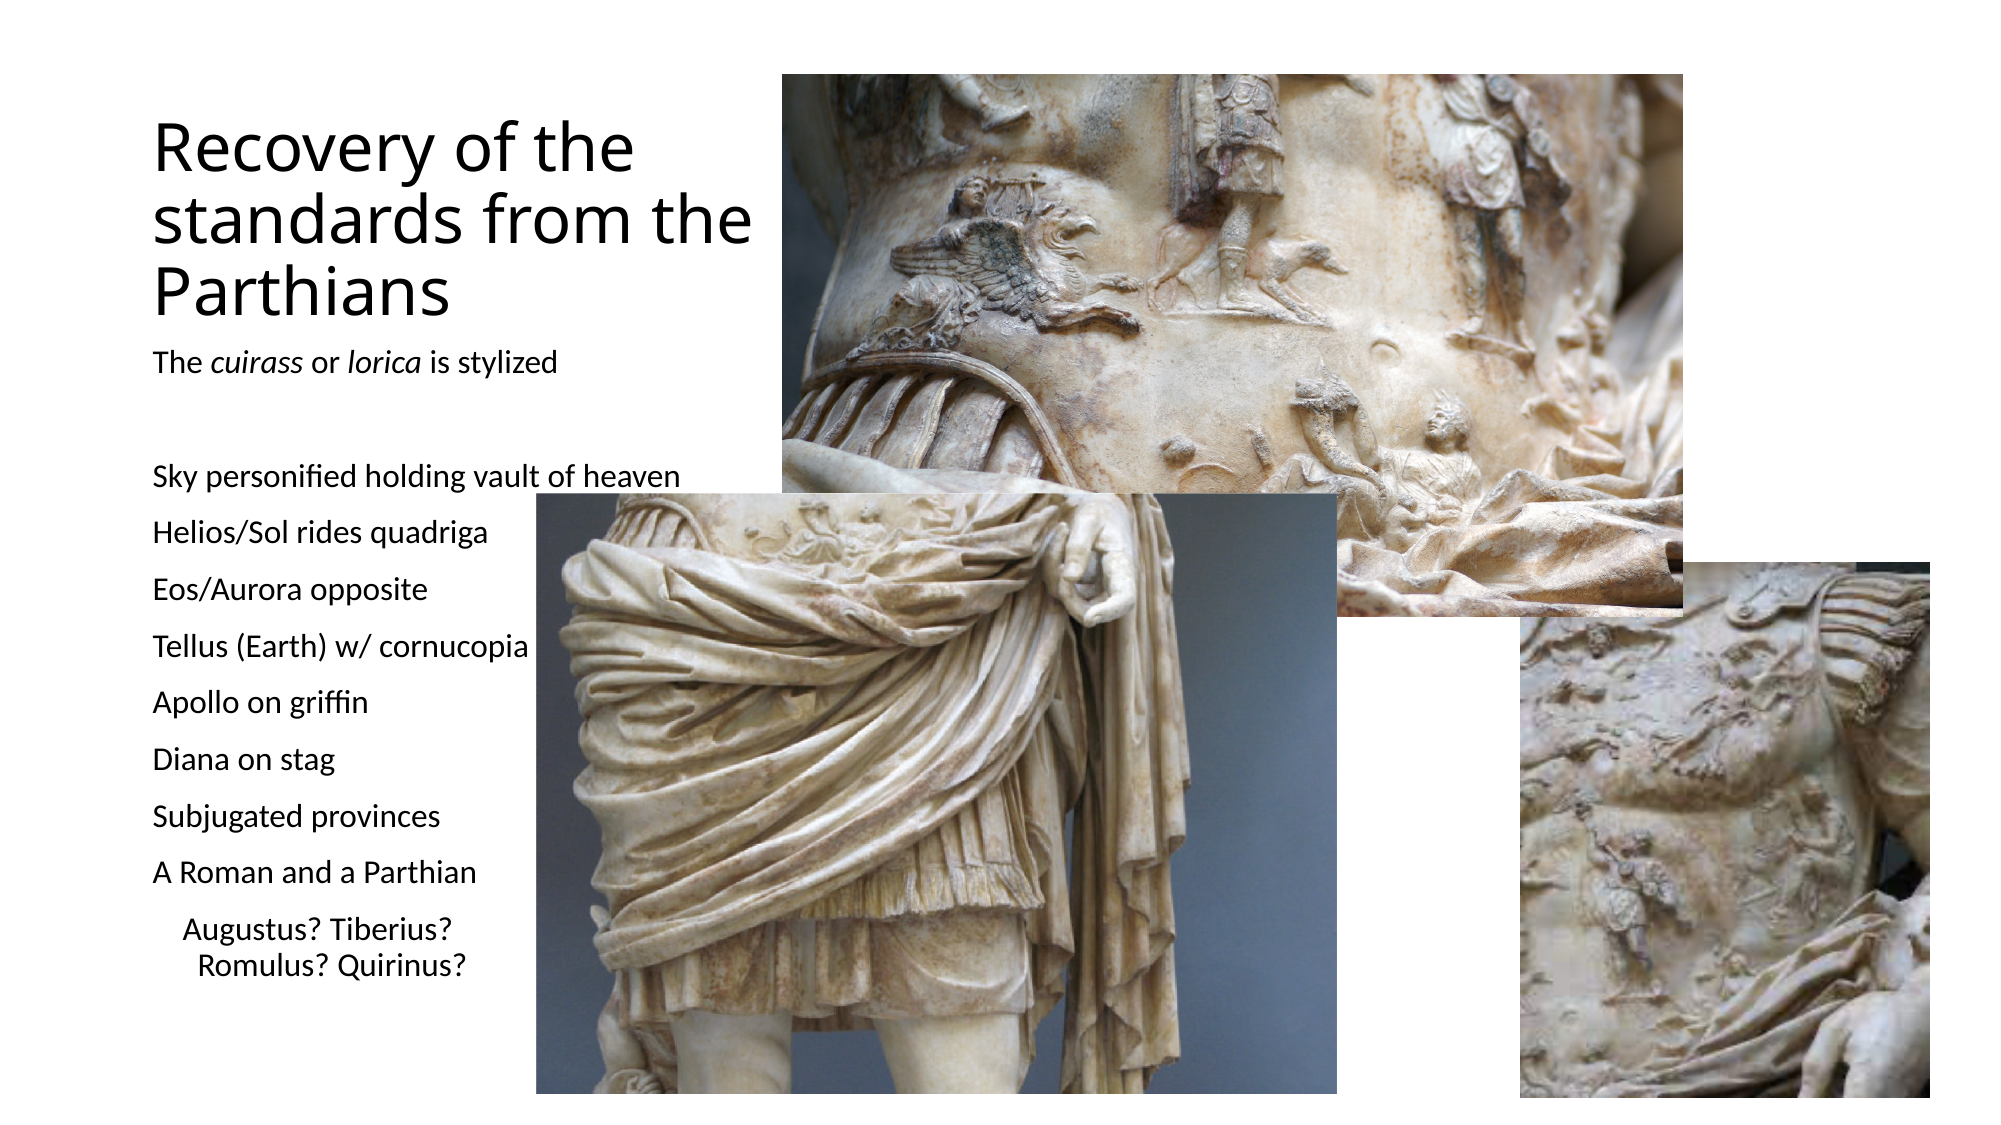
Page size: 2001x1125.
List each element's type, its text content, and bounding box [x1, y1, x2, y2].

list The cuirass or lorica is stylized Sky personified holding vault of heaven Helios/Sol rides quadriga Eos/Aurora opposite Tellus (Earth) w/ cornucopia Apollo on griffin Diana on stag Subjugated provinces A Roman and a Parthian Augustus? Tiberius? Romulus? Quirinus? [137, 337, 782, 1013]
title Recovery of the standards from the Parthians [137, 75, 782, 337]
picture [536, 74, 1930, 1098]
